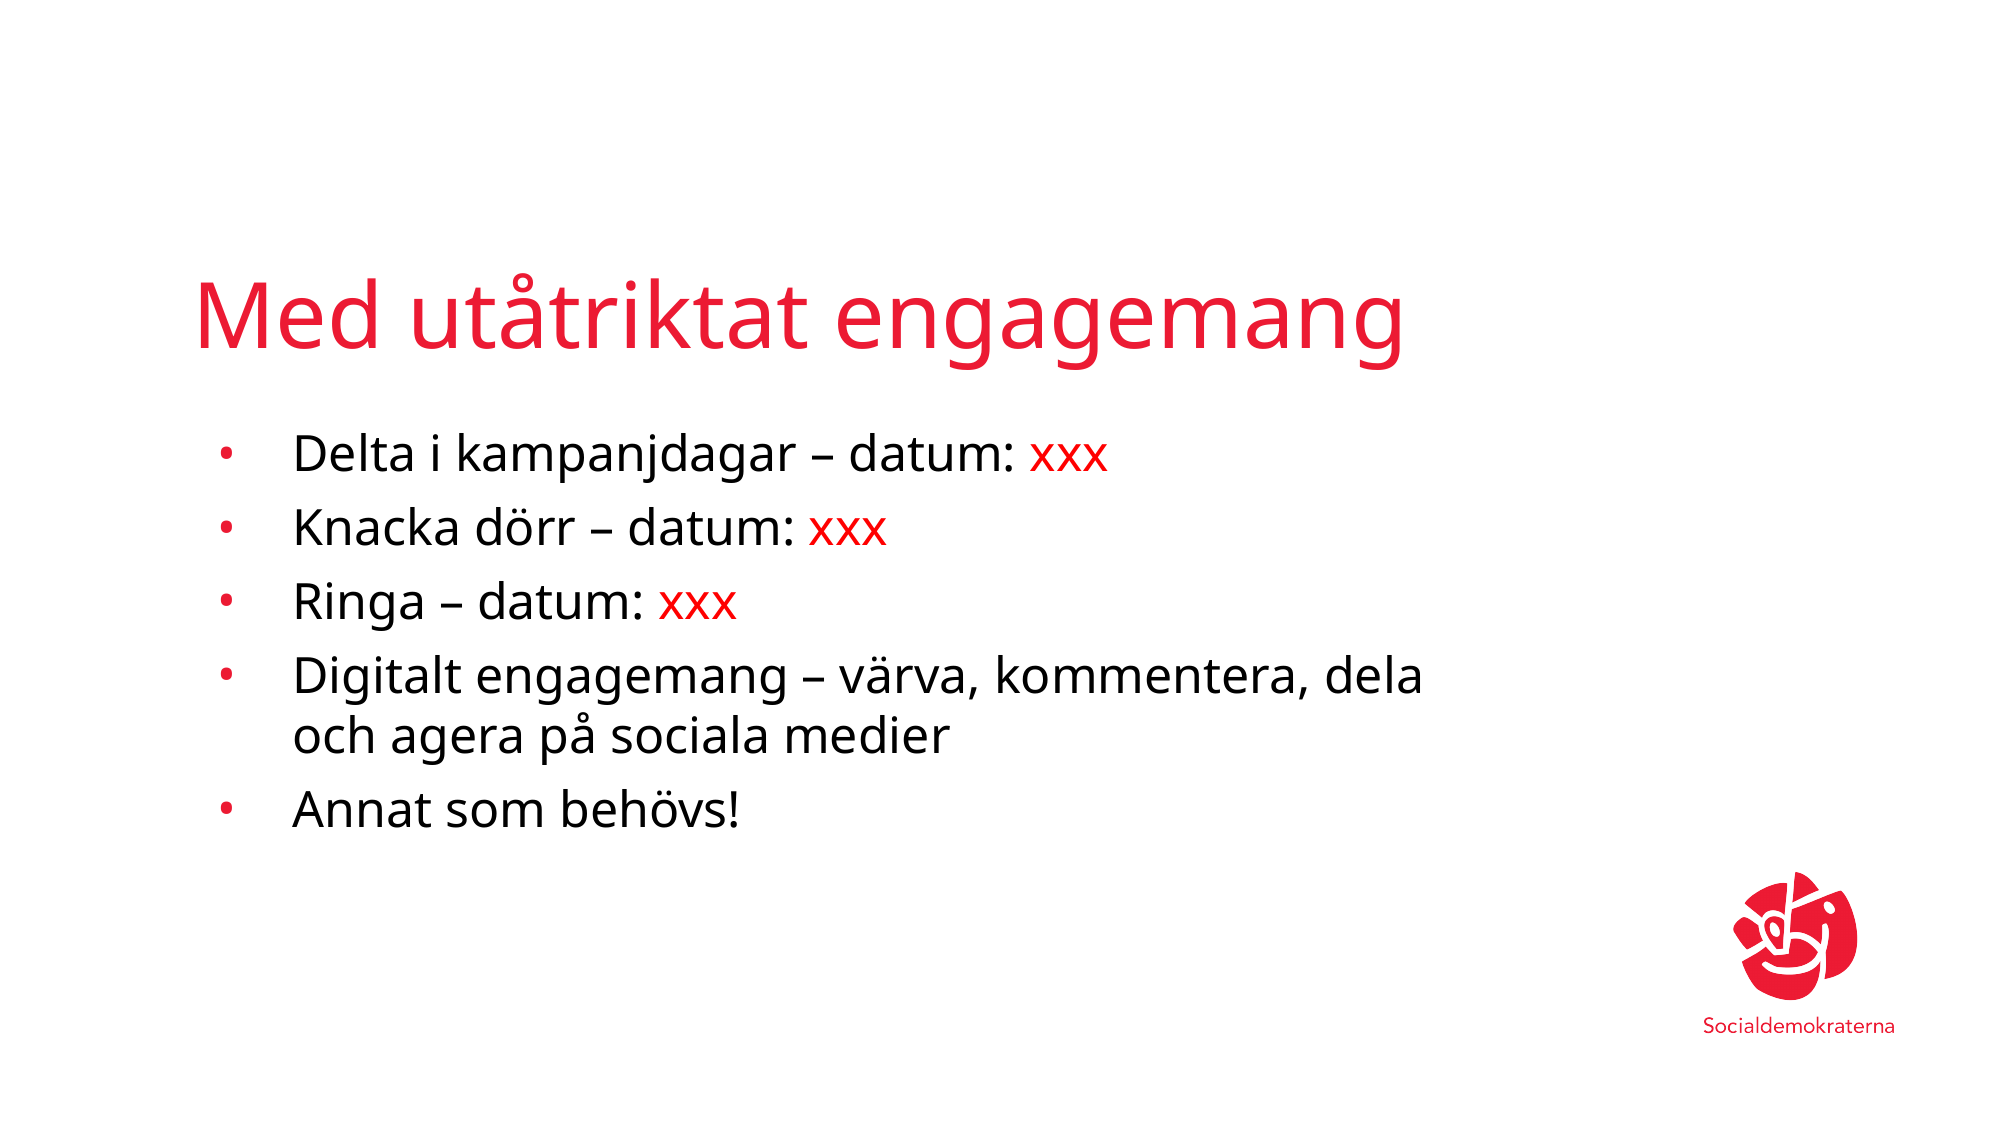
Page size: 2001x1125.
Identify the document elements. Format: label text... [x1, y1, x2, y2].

list Delta i kampanjdagar – datum: xxx Knacka dörr – datum: xxx Ringa – datum: xxx Digitalt engagemang – värva, kommentera, dela och agera på sociala medier Annat som behövs! [192, 421, 1433, 759]
title Med utåtriktat engagemang [192, 78, 1433, 367]
picture [1698, 864, 1900, 1044]
